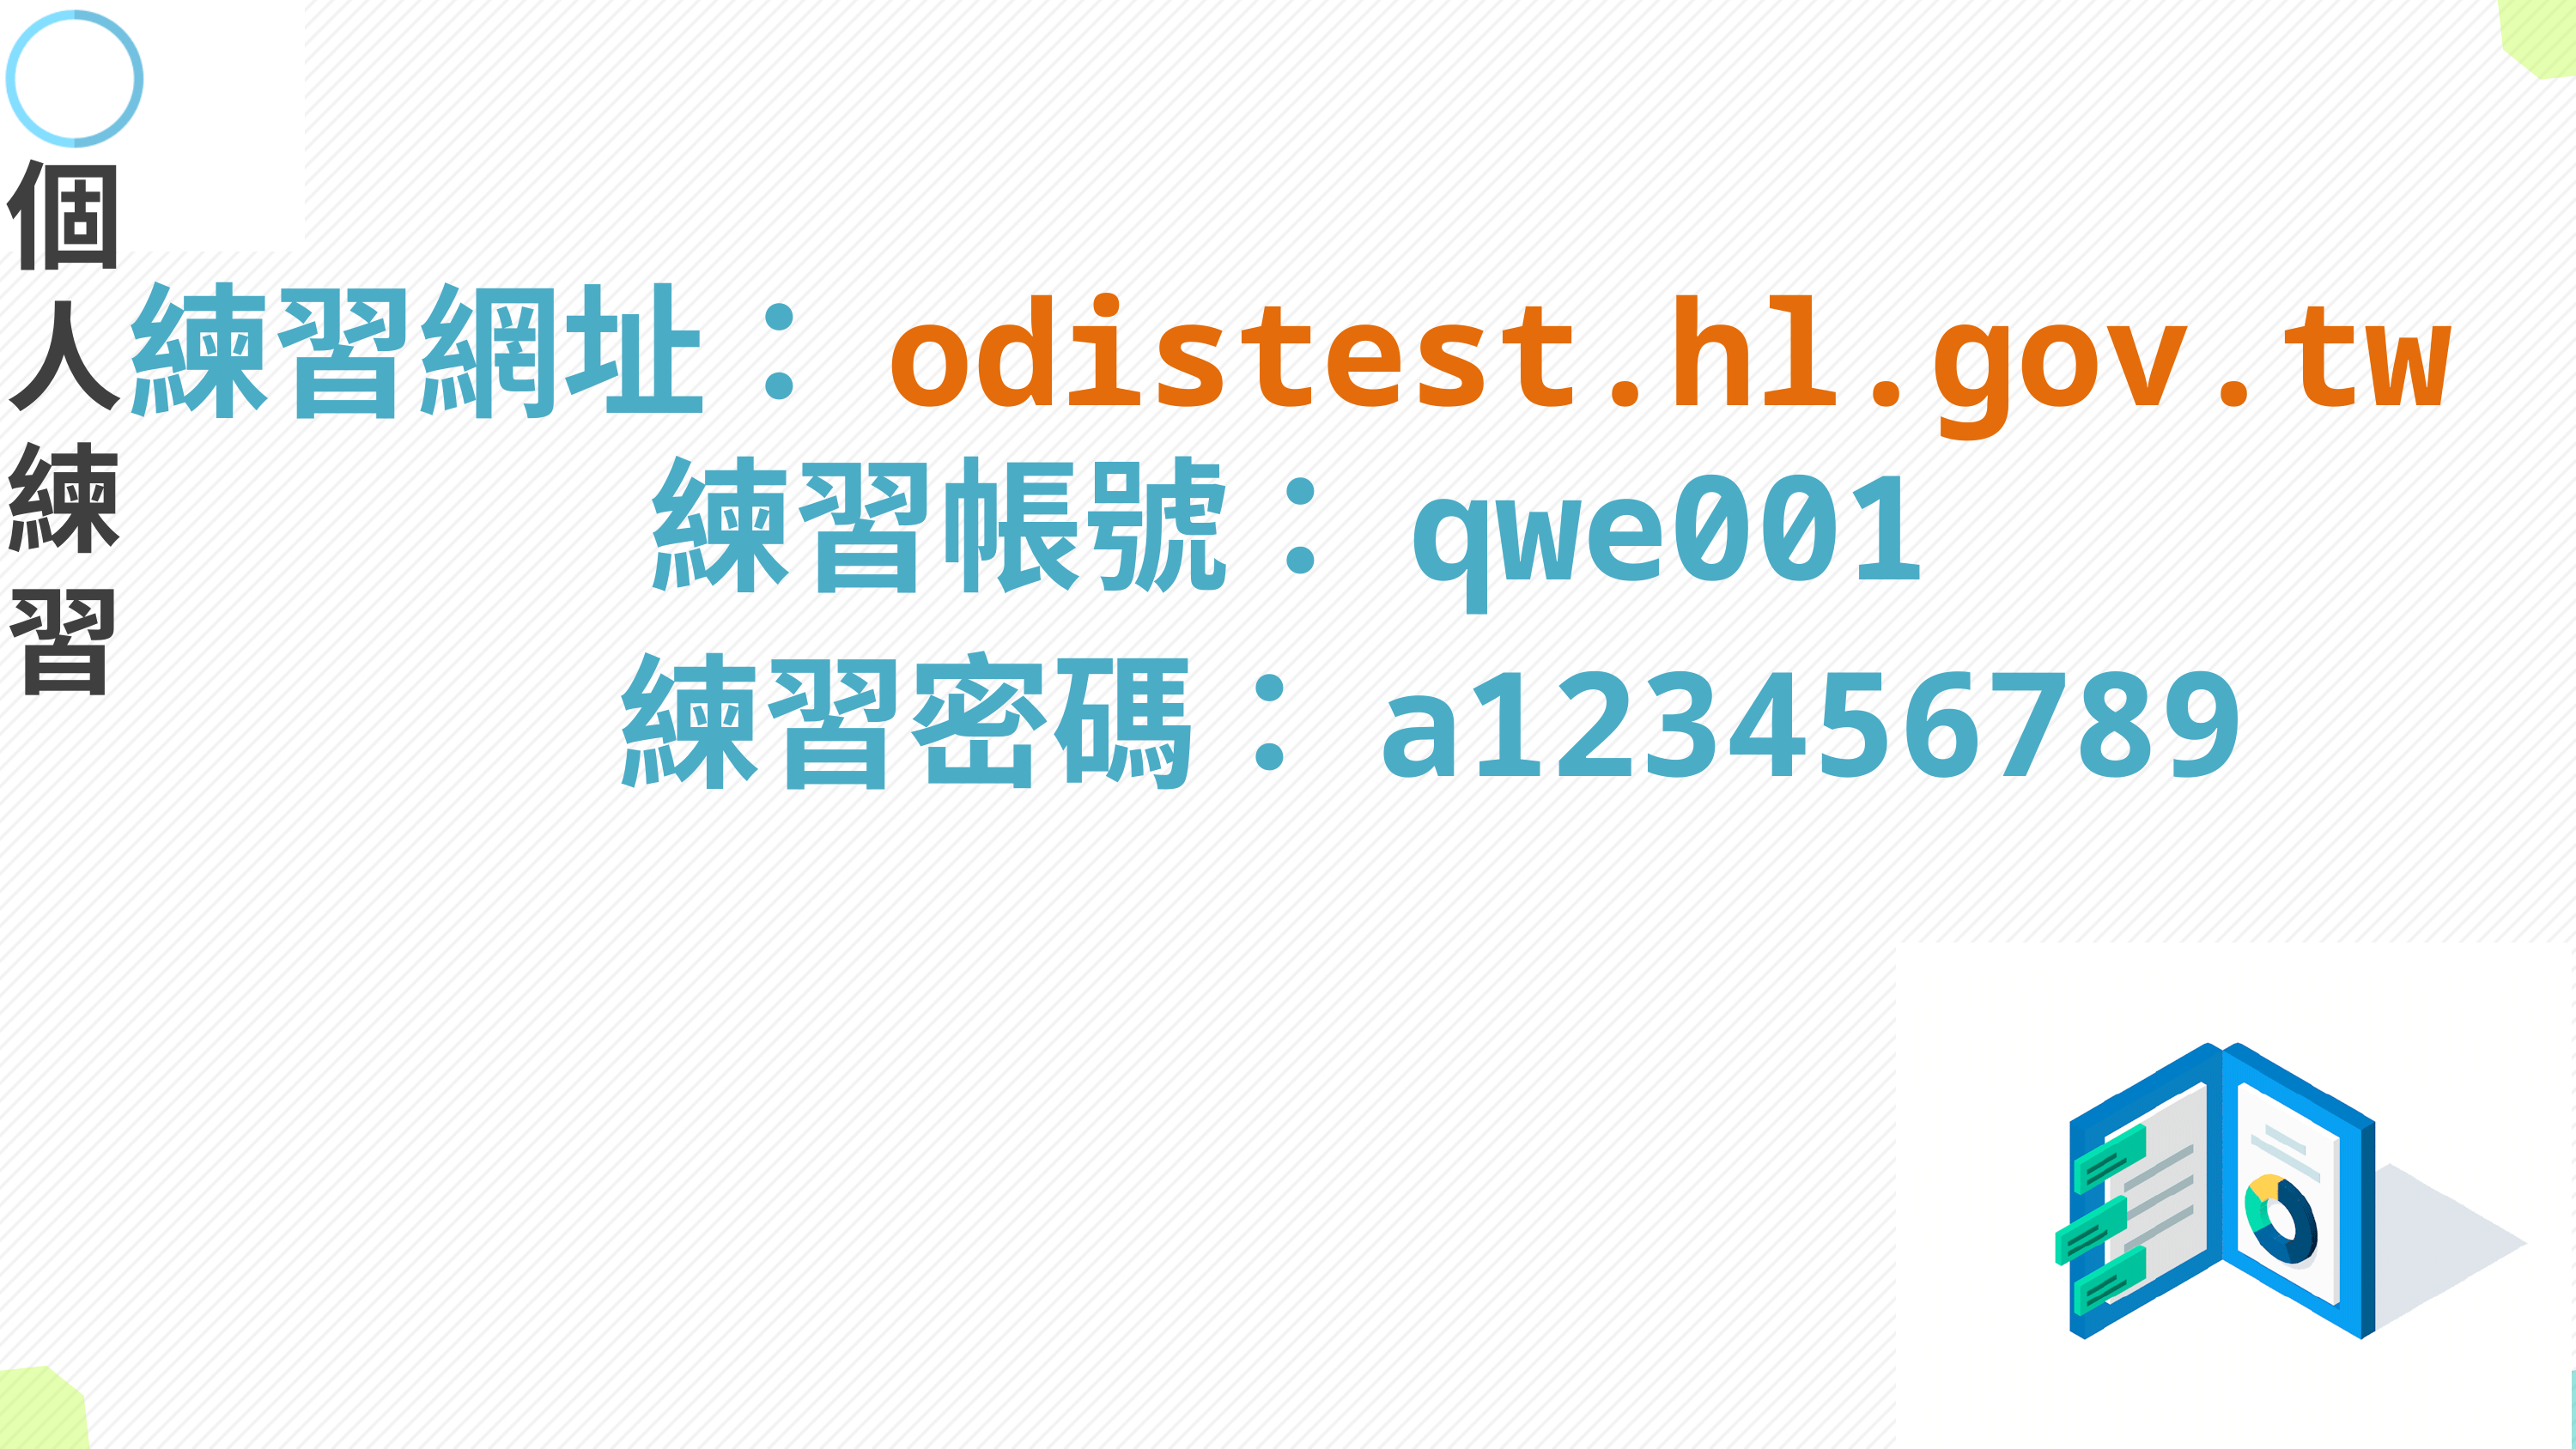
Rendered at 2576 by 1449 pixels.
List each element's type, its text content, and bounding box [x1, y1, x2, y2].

text_box 練習密碼：a123456789 [598, 621, 2266, 815]
picture [0, 0, 2576, 1449]
text_box 個人練習 [0, 259, 170, 715]
text_box 練習網址：odistest.hl.gov.tw 練習帳號：qwe001 [107, 251, 2471, 619]
